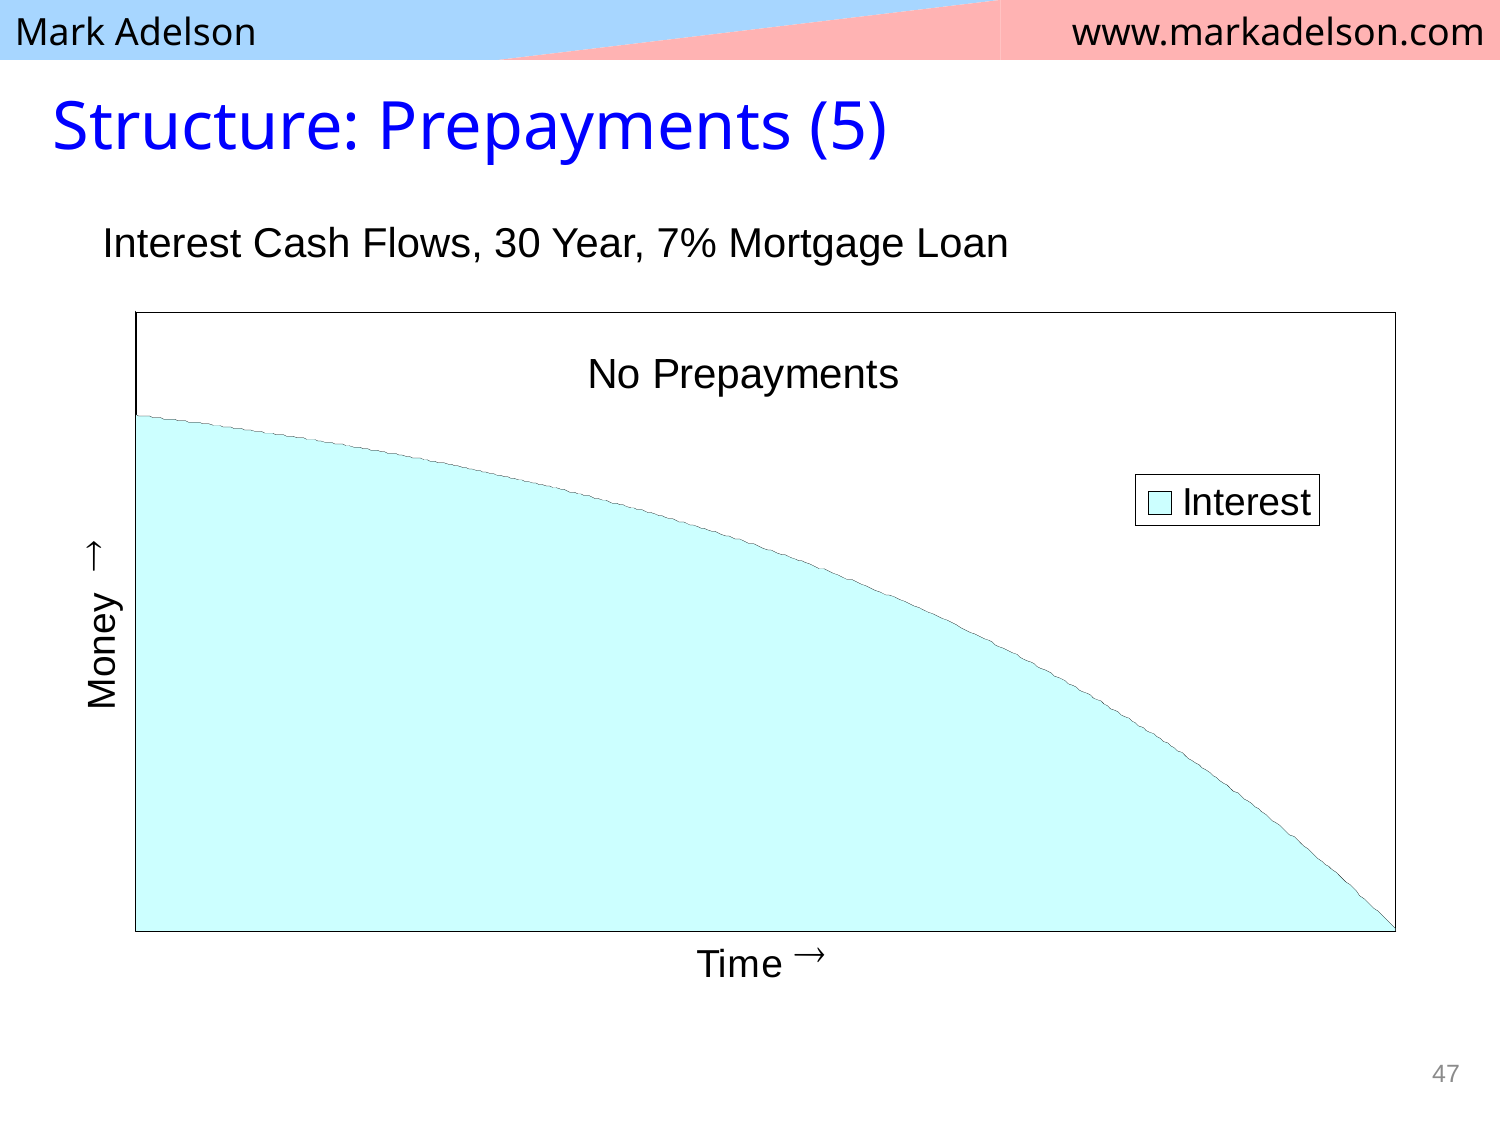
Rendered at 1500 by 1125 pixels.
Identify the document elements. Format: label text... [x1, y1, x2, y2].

text_box Interest Cash Flows, 30 Year, 7% Mortgage Loan [87, 208, 1250, 274]
slide_number 47 [1125, 1042, 1475, 1103]
title Structure: Prepayments (5) [37, 75, 1475, 171]
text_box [49, 295, 1434, 1018]
